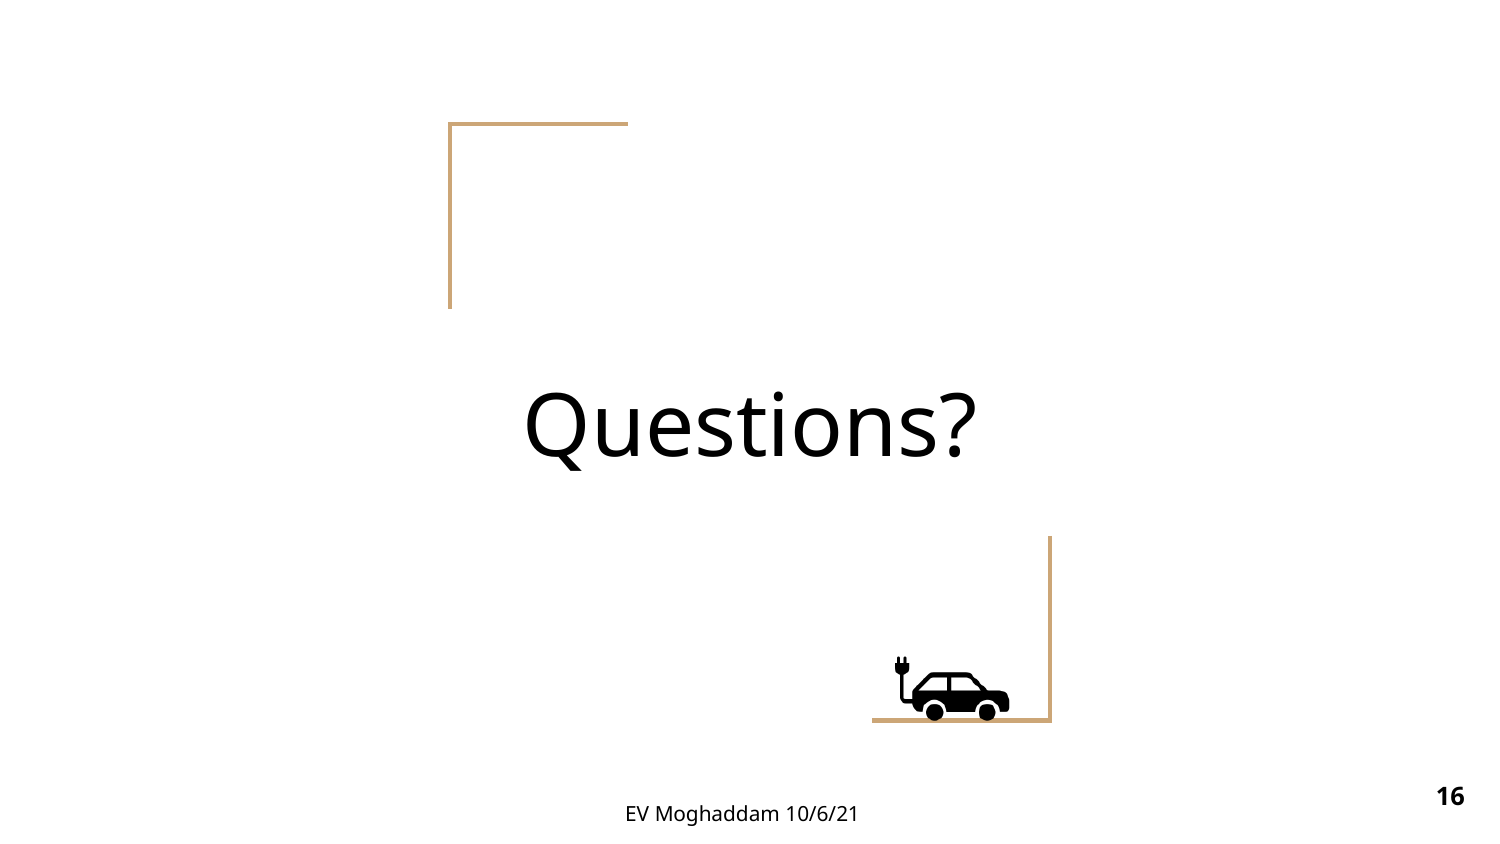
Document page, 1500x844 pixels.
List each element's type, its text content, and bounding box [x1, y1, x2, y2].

text_box EV Moghaddam 10/6/21 [610, 788, 890, 839]
picture [889, 626, 1015, 752]
slide_number ‹#› [1389, 764, 1480, 830]
title Questions? [499, 236, 1001, 490]
